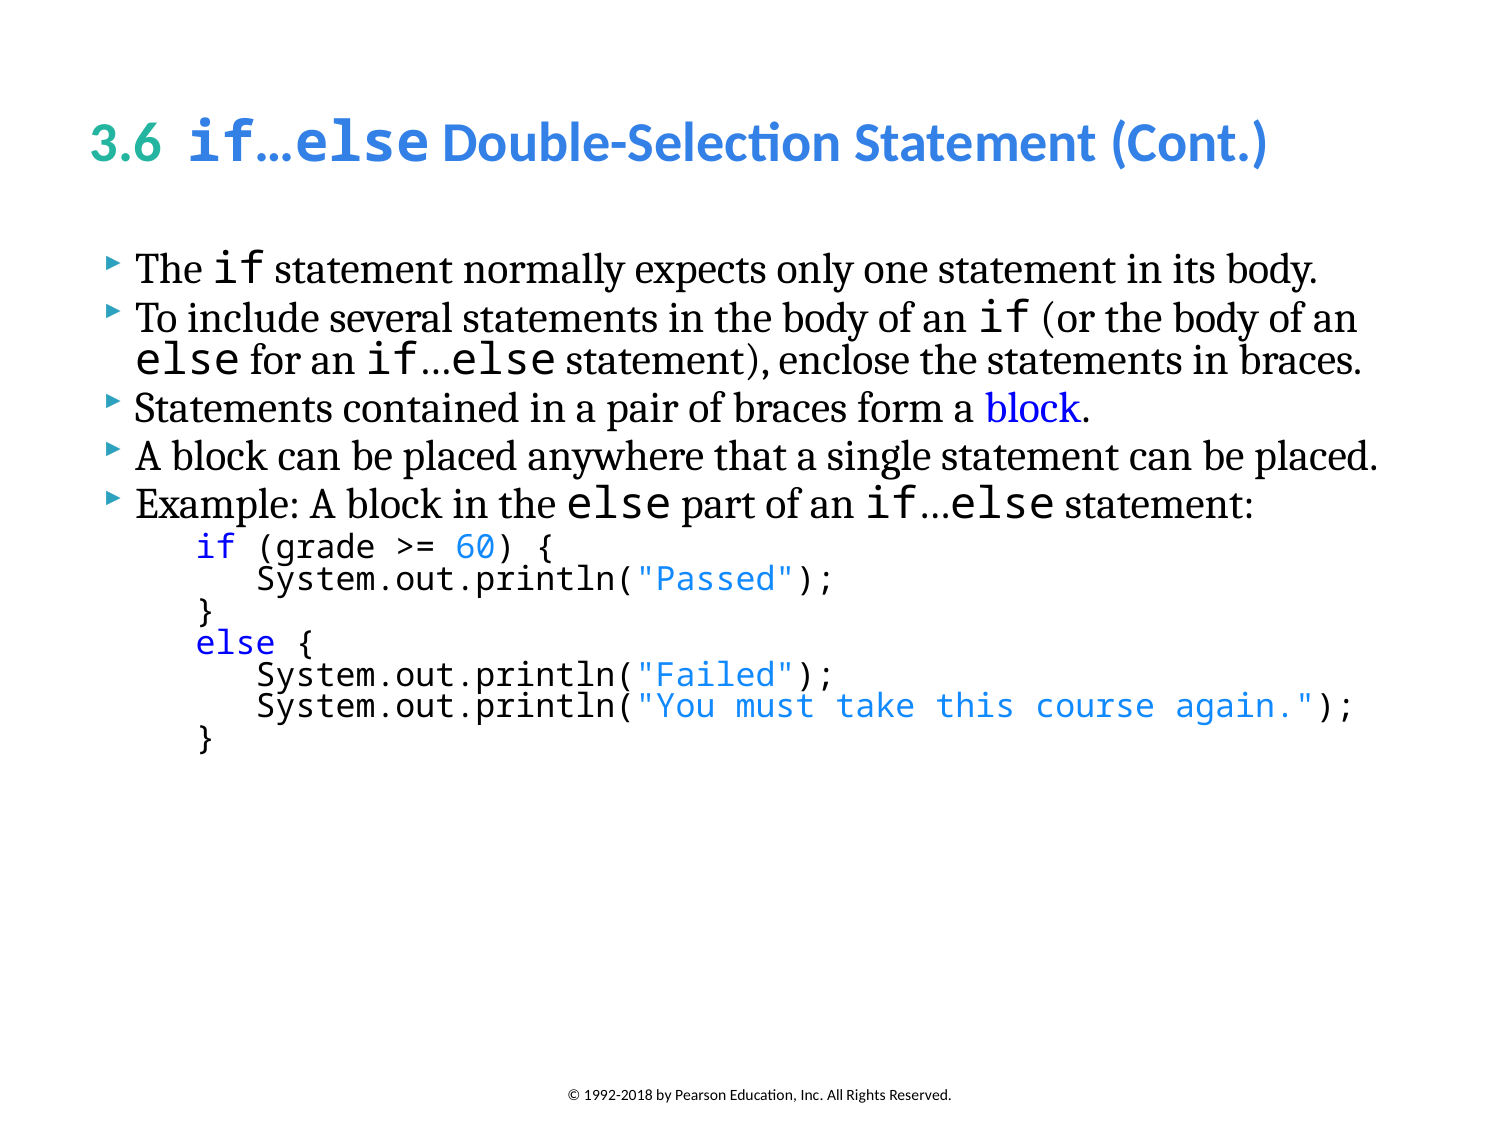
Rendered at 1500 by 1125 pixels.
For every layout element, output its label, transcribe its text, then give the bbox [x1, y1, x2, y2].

list The if statement normally expects only one statement in its body. To include several statements in the body of an if (or the body of an else for an if…else statement), enclose the statements in braces. Statements contained in a pair of braces form a block. A block can be placed anywhere that a single statement can be placed. Example: A block in the else part of an if…else statement: if (grade >= 60) { System.out.println("Passed"); } else { System.out.println("Failed"); System.out.println("You must take this course again."); } [75, 242, 1438, 986]
title 3.6 if…else Double-Selection Statement (Cont.) [75, 45, 1425, 233]
footer © 1992-2018 by Pearson Education, Inc. All Rights Reserved. [552, 1051, 1419, 1112]
